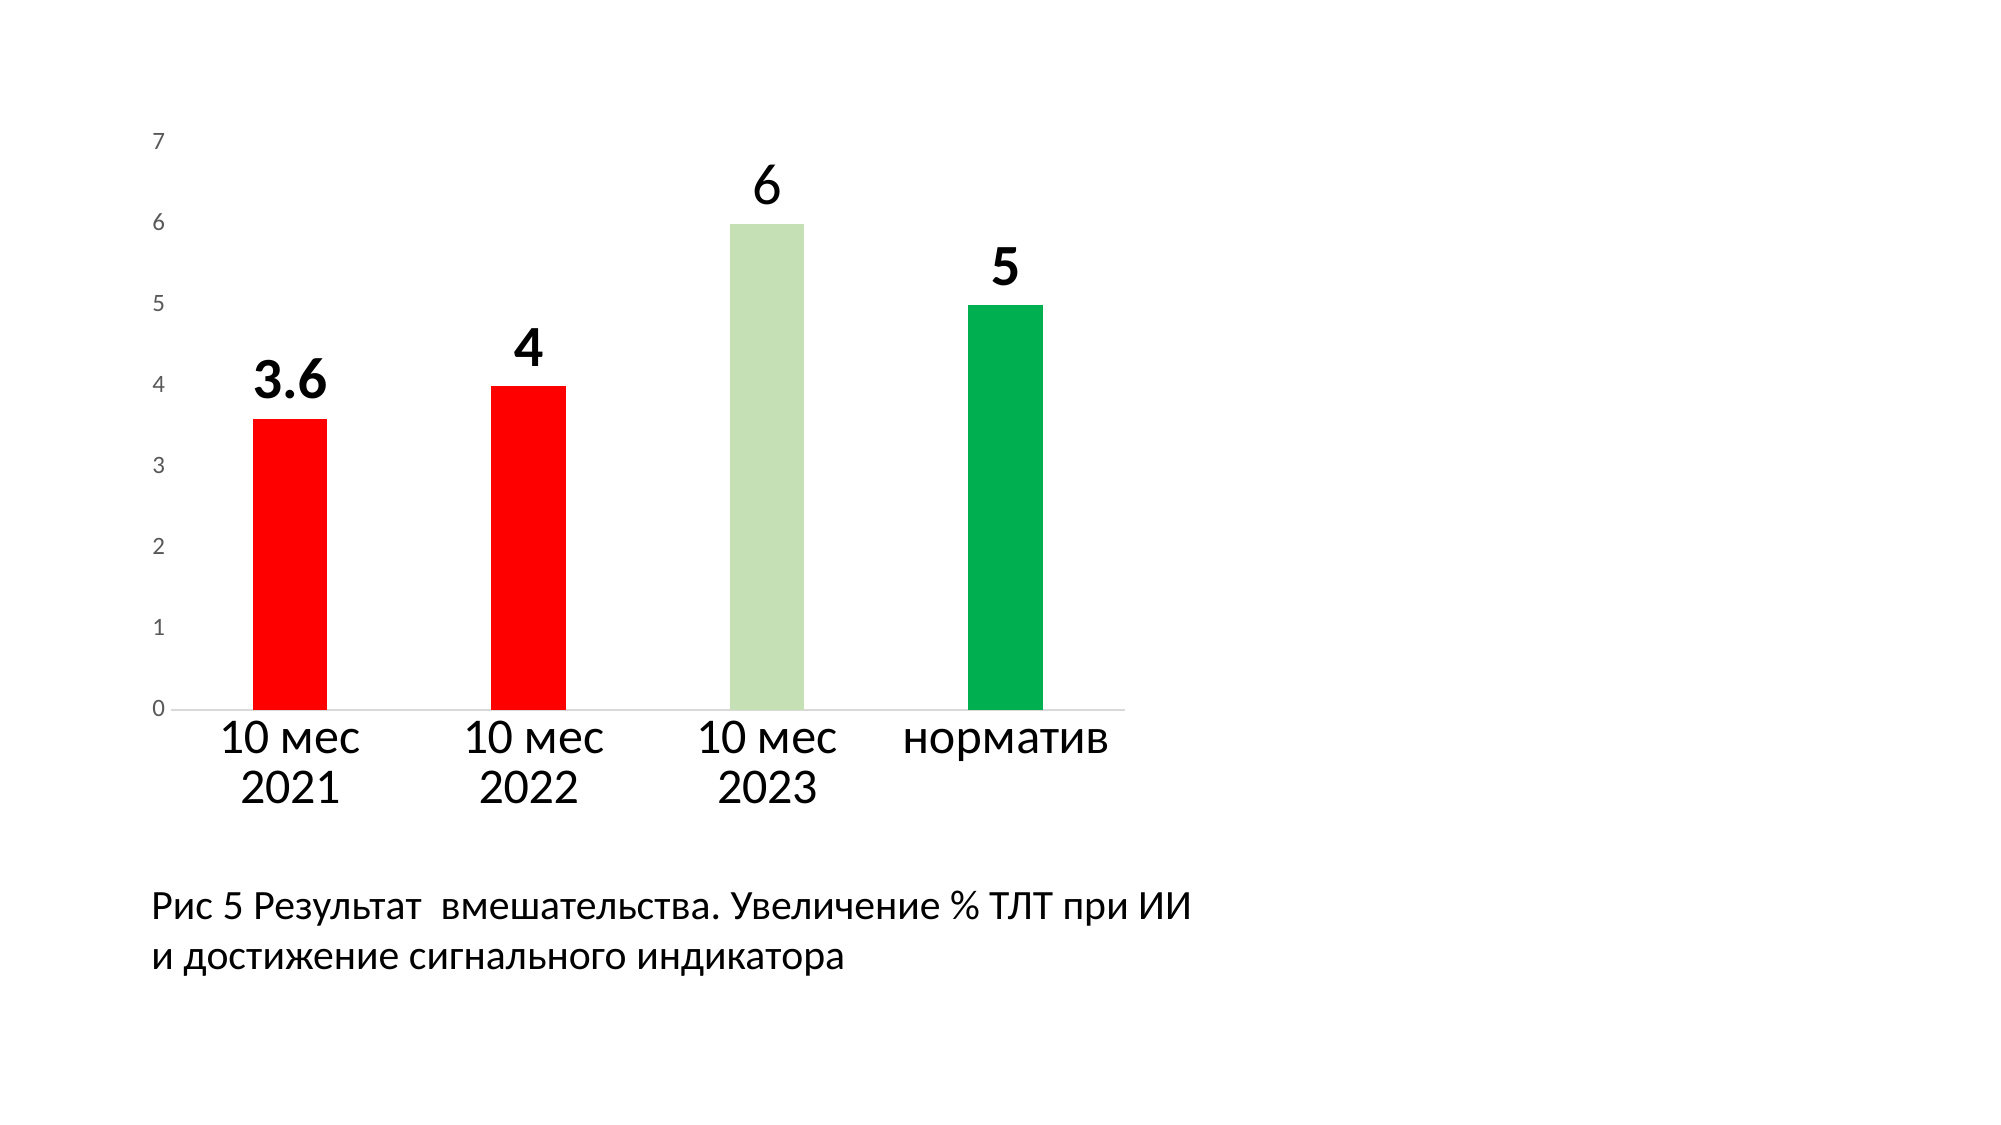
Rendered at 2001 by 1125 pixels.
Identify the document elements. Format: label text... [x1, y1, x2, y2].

text_box Рис 5 Результат вмешательства. Увеличение % ТЛТ при ИИ и достижение сигнального индикатора [136, 870, 1217, 986]
chart [131, 116, 1146, 831]
